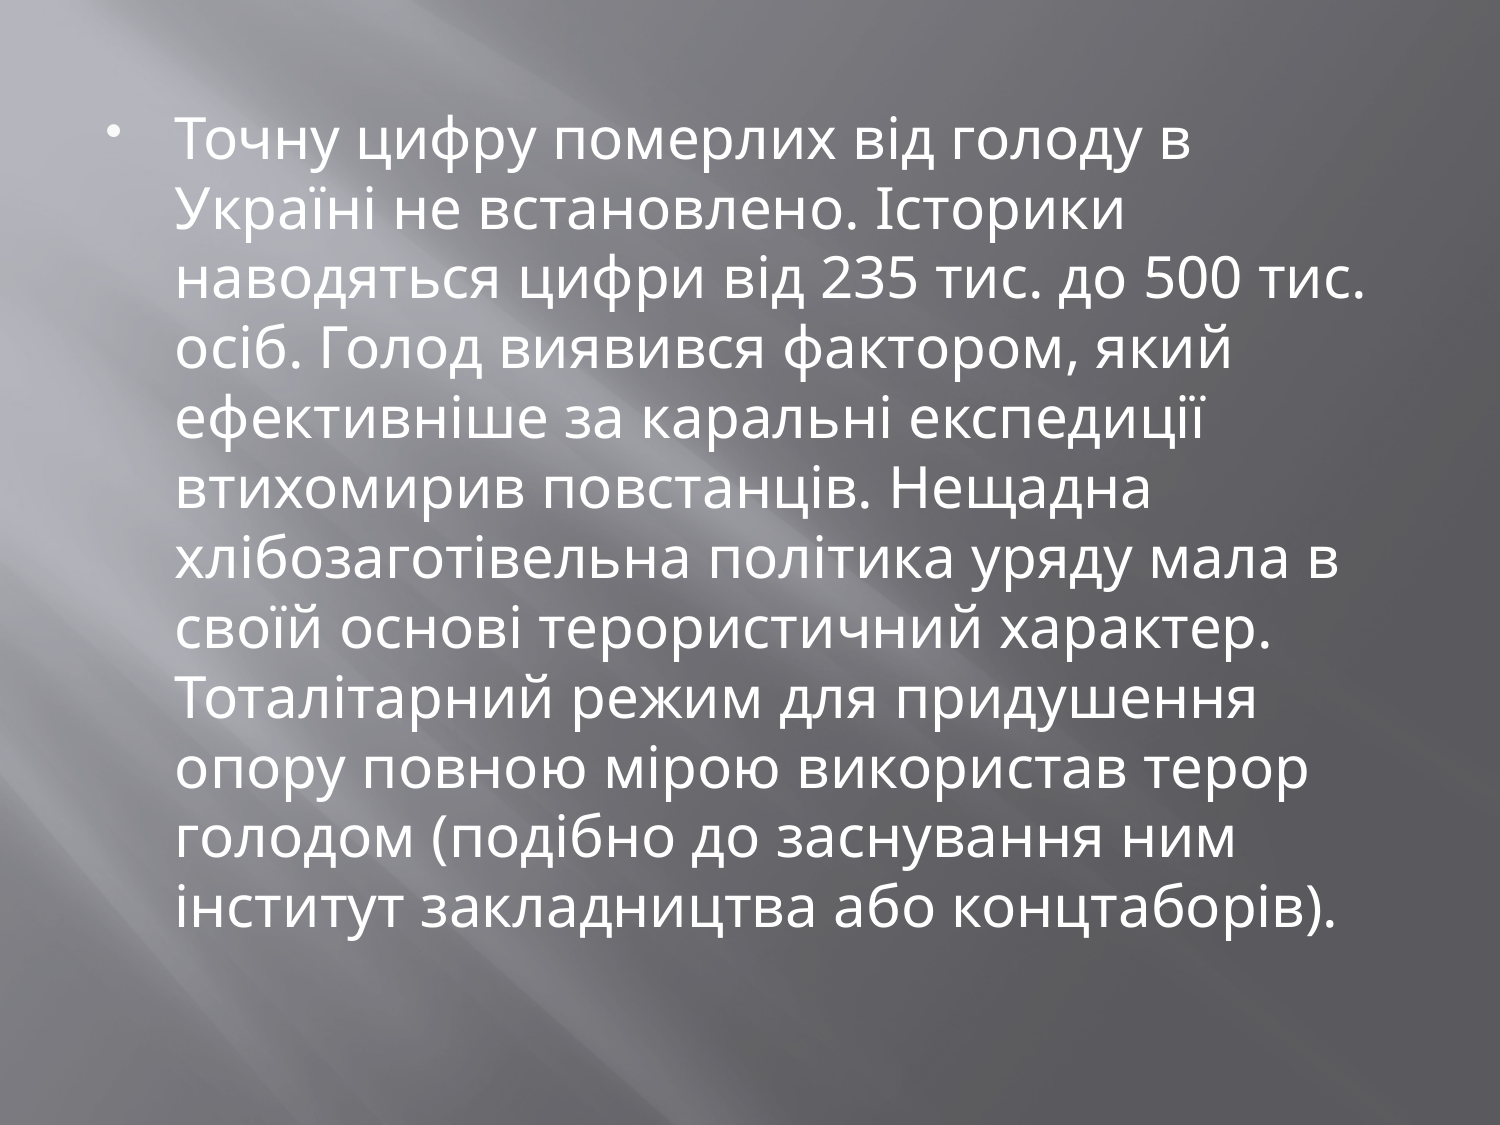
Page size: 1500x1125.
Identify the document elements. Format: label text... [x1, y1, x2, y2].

list Точну цифру померлих від голоду в Україні не встановлено. Історики наводяться цифри від 235 тис. до 500 тис. осіб. Голод виявився фактором, який ефективніше за каральні експедиції втихомирив повстанців. Нещадна хлібозаготівельна політика уряду мала в своїй основі терористичний характер. Тоталітарний режим для придушення опору повною мірою використав терор голодом (подібно до заснування ним інститут закладництва або концтаборів). [70, 93, 1421, 1071]
